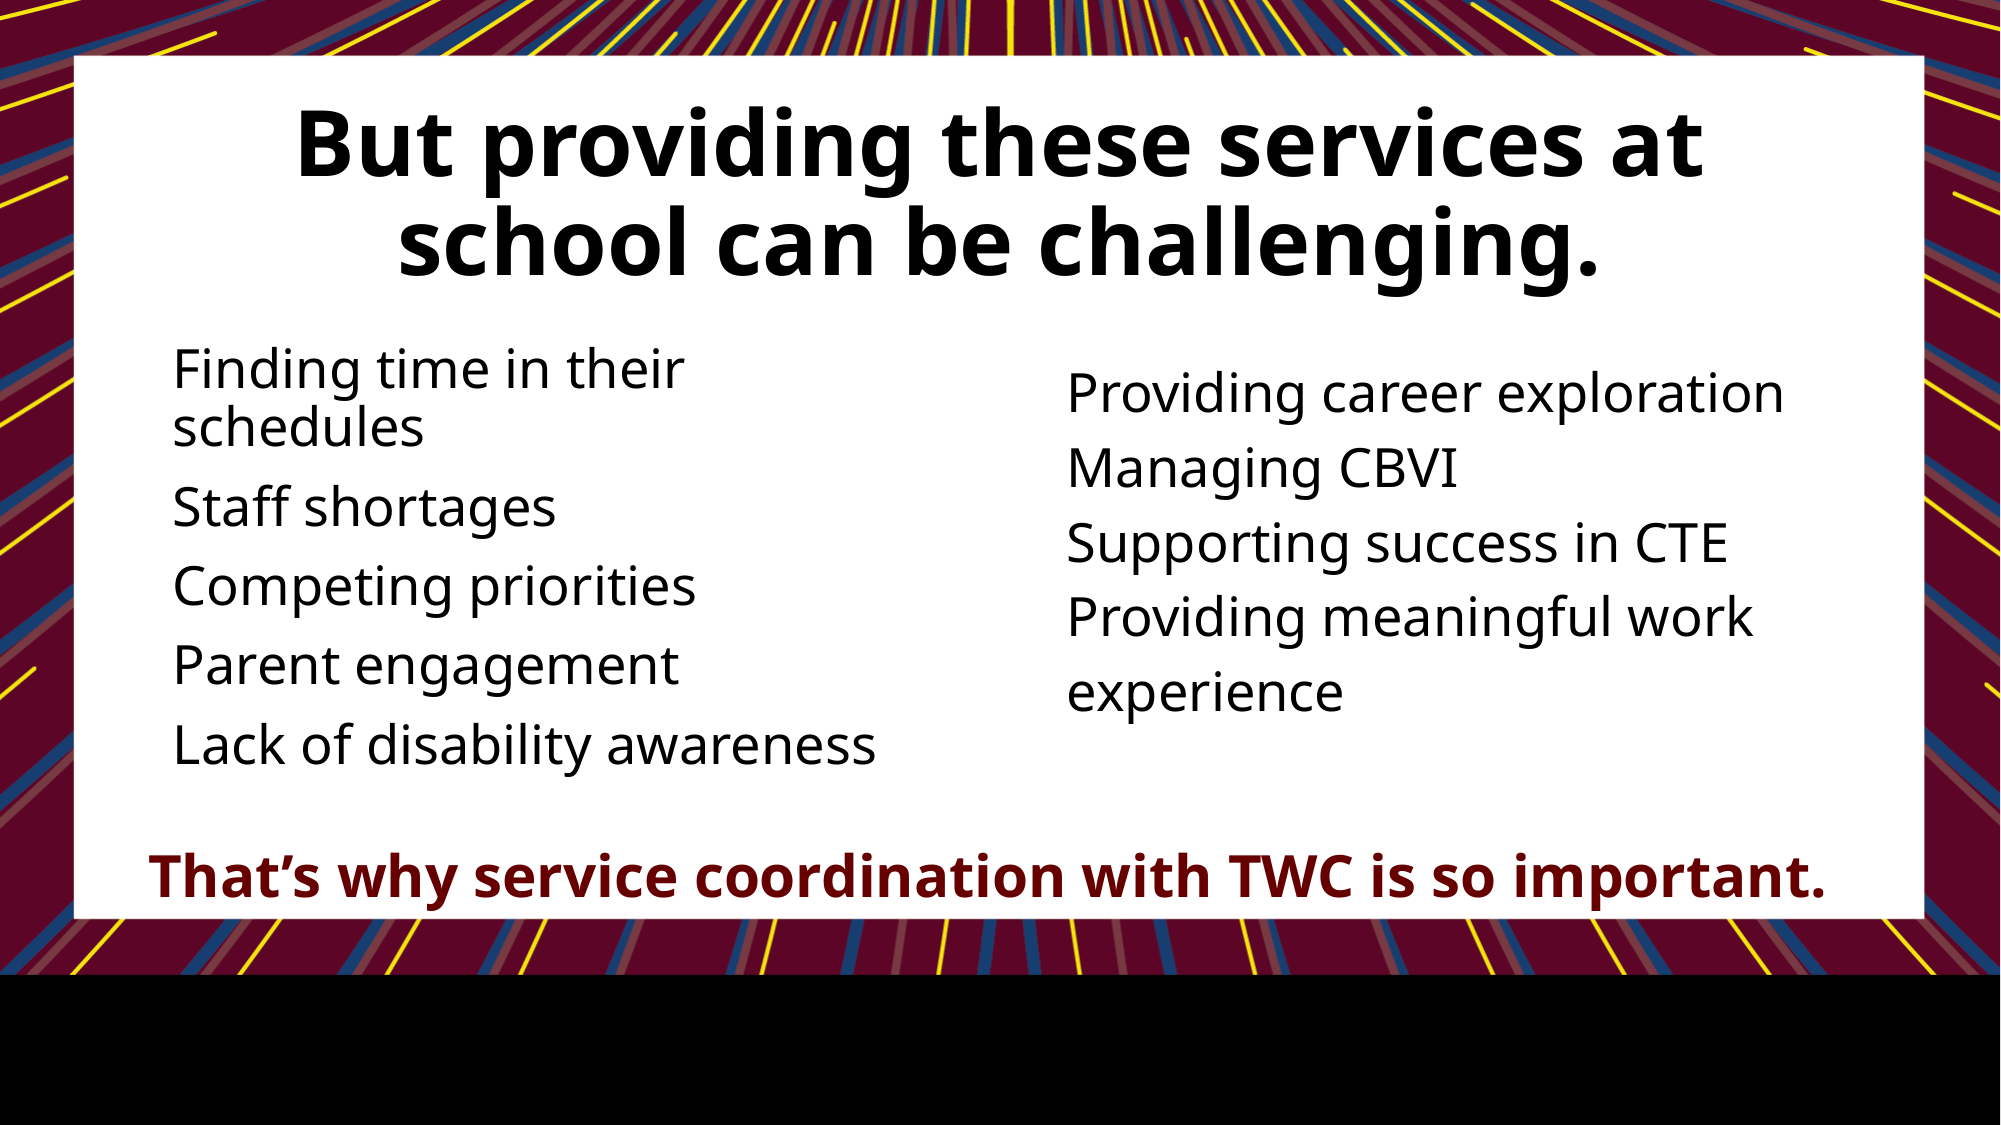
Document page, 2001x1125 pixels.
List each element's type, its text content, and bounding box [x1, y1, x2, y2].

text_box Providing career exploration Managing CBVI Supporting success in CTE Providing meaningful work experience [1051, 333, 1824, 794]
title But providing these services at school can be challenging. [249, 76, 1750, 303]
picture [0, 0, 2001, 1125]
text_box That’s why service coordination with TWC is so important. [133, 824, 1905, 922]
subtitle Finding time in their schedules Staff shortages Competing priorities Parent engagement Lack of disability awareness [157, 333, 949, 794]
